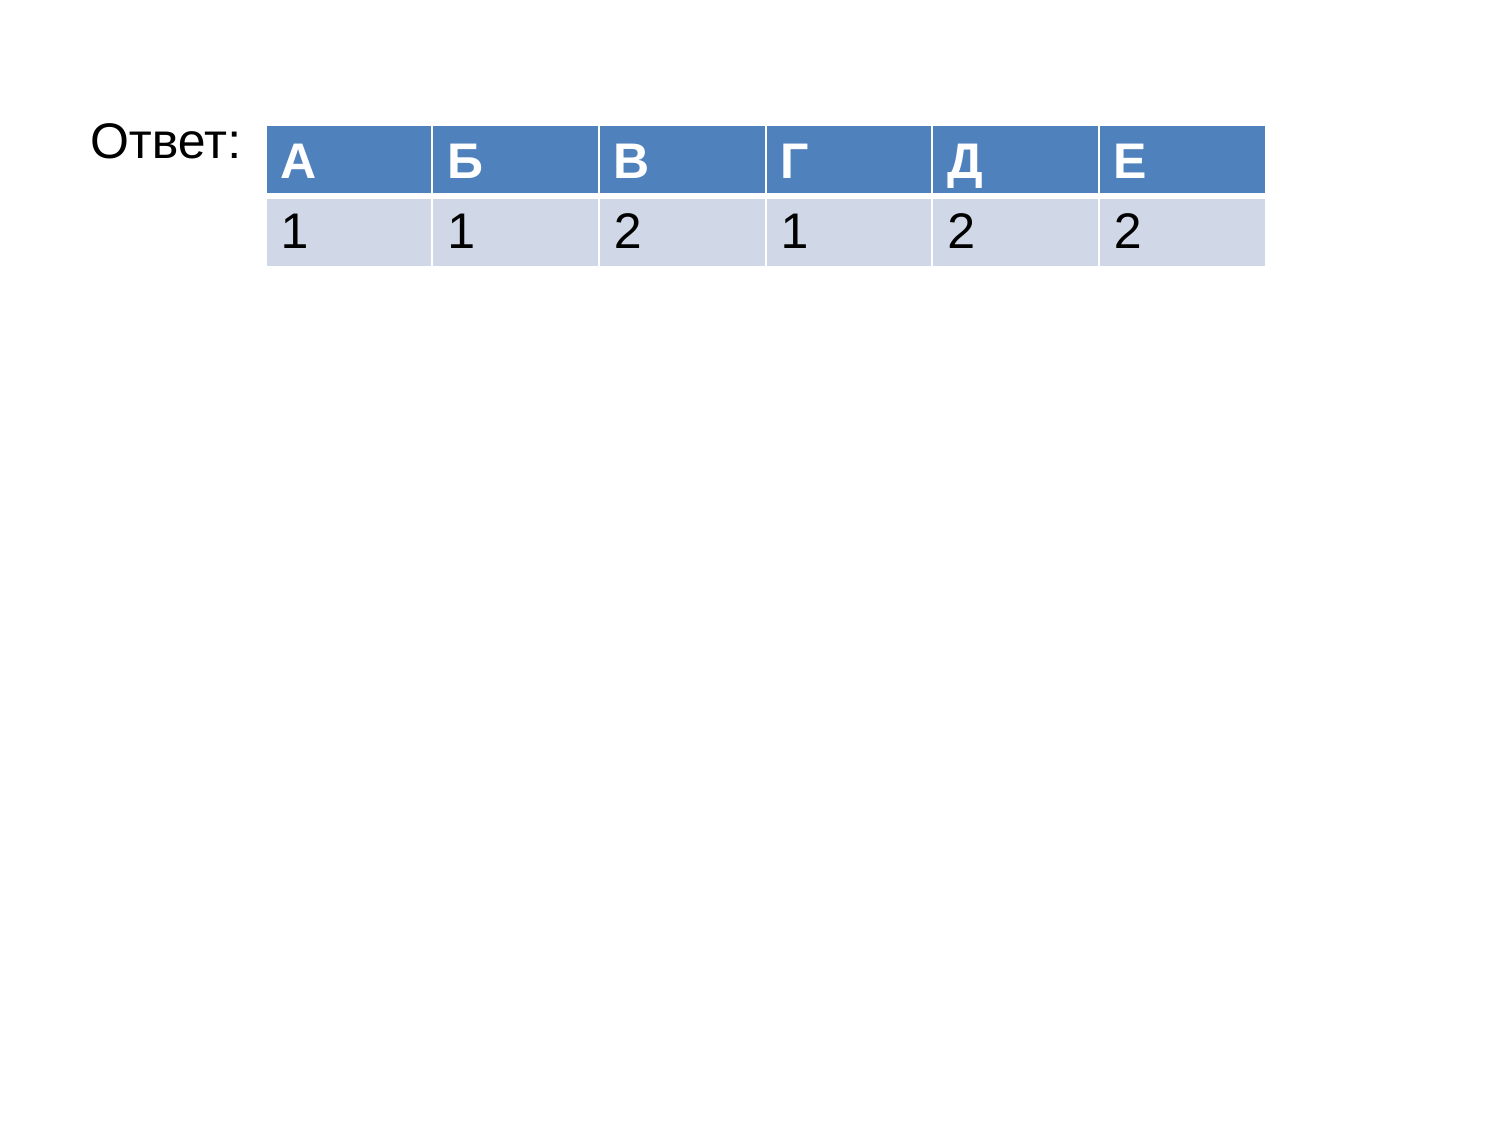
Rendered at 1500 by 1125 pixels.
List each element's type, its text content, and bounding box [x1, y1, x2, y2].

table_header Д [933, 126, 1098, 193]
table_header В [600, 126, 765, 193]
table_cell 1 [267, 199, 431, 266]
table_cell 2 [600, 199, 765, 266]
table_cell 1 [767, 199, 931, 266]
table_header Б [433, 126, 598, 193]
table_cell 2 [933, 199, 1098, 266]
title Ответ: [75, 45, 1425, 233]
table_header А [267, 126, 431, 193]
table_cell 2 [1100, 199, 1265, 266]
table_cell 1 [433, 199, 598, 266]
table_header Г [767, 126, 931, 193]
table_header Е [1100, 126, 1265, 193]
